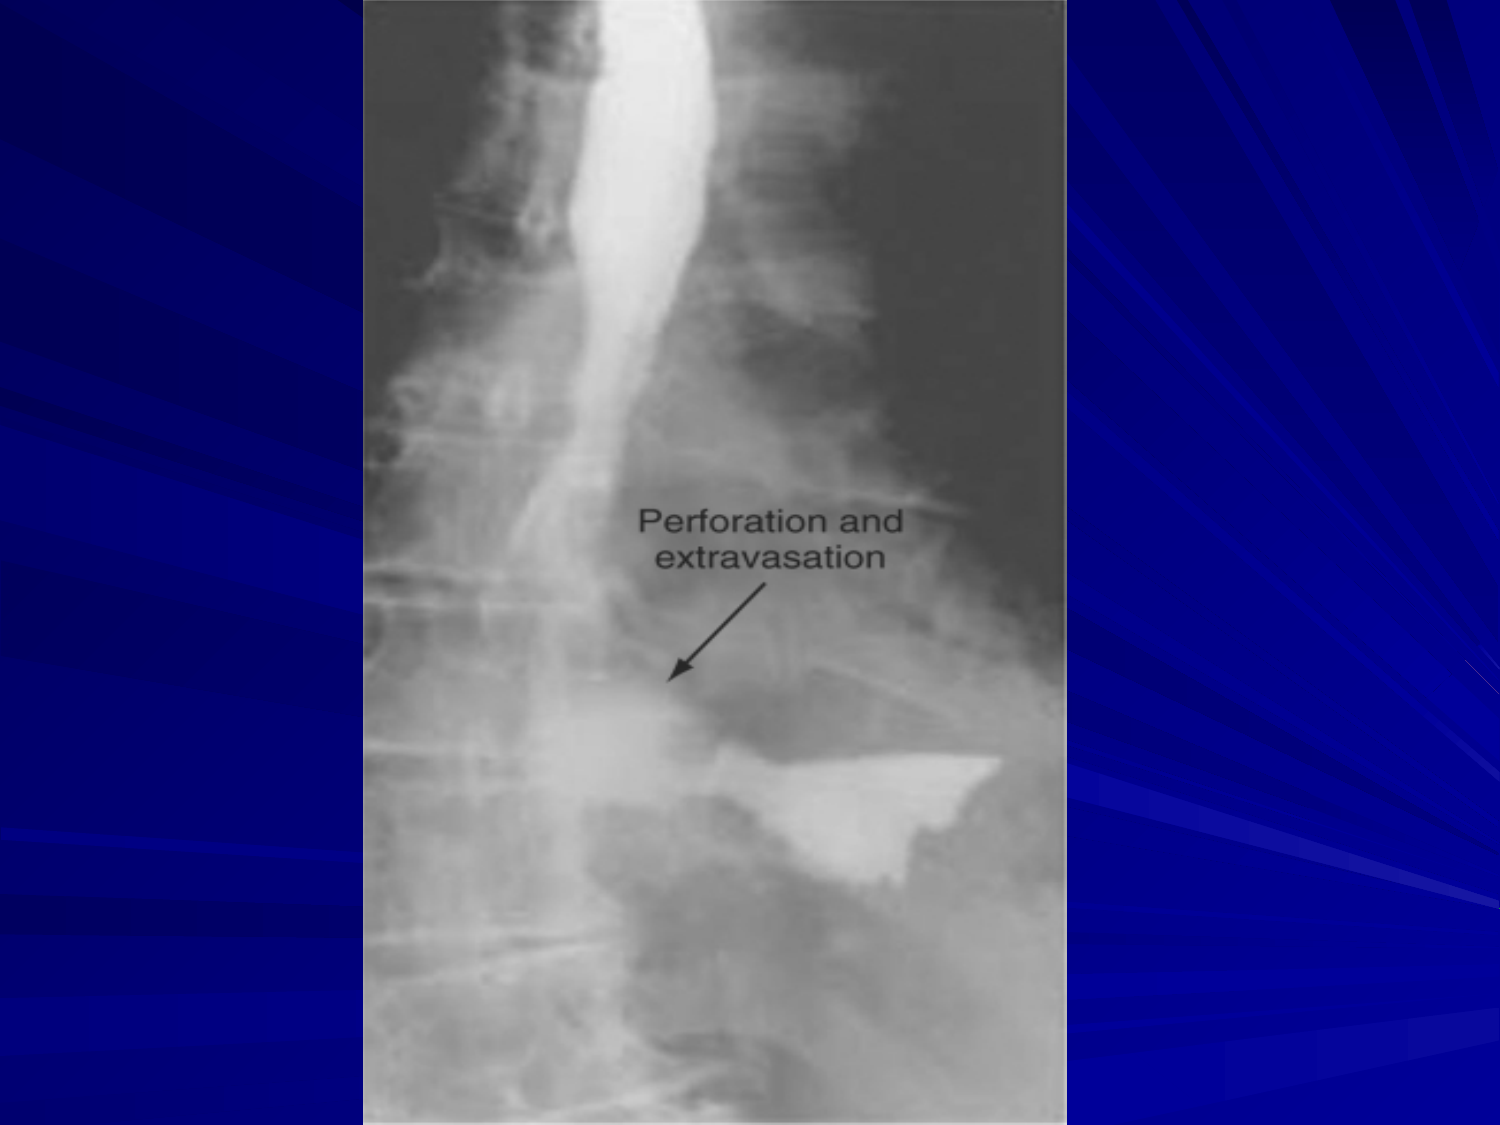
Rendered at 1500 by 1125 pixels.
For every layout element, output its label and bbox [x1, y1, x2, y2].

list [362, 0, 1067, 1125]
